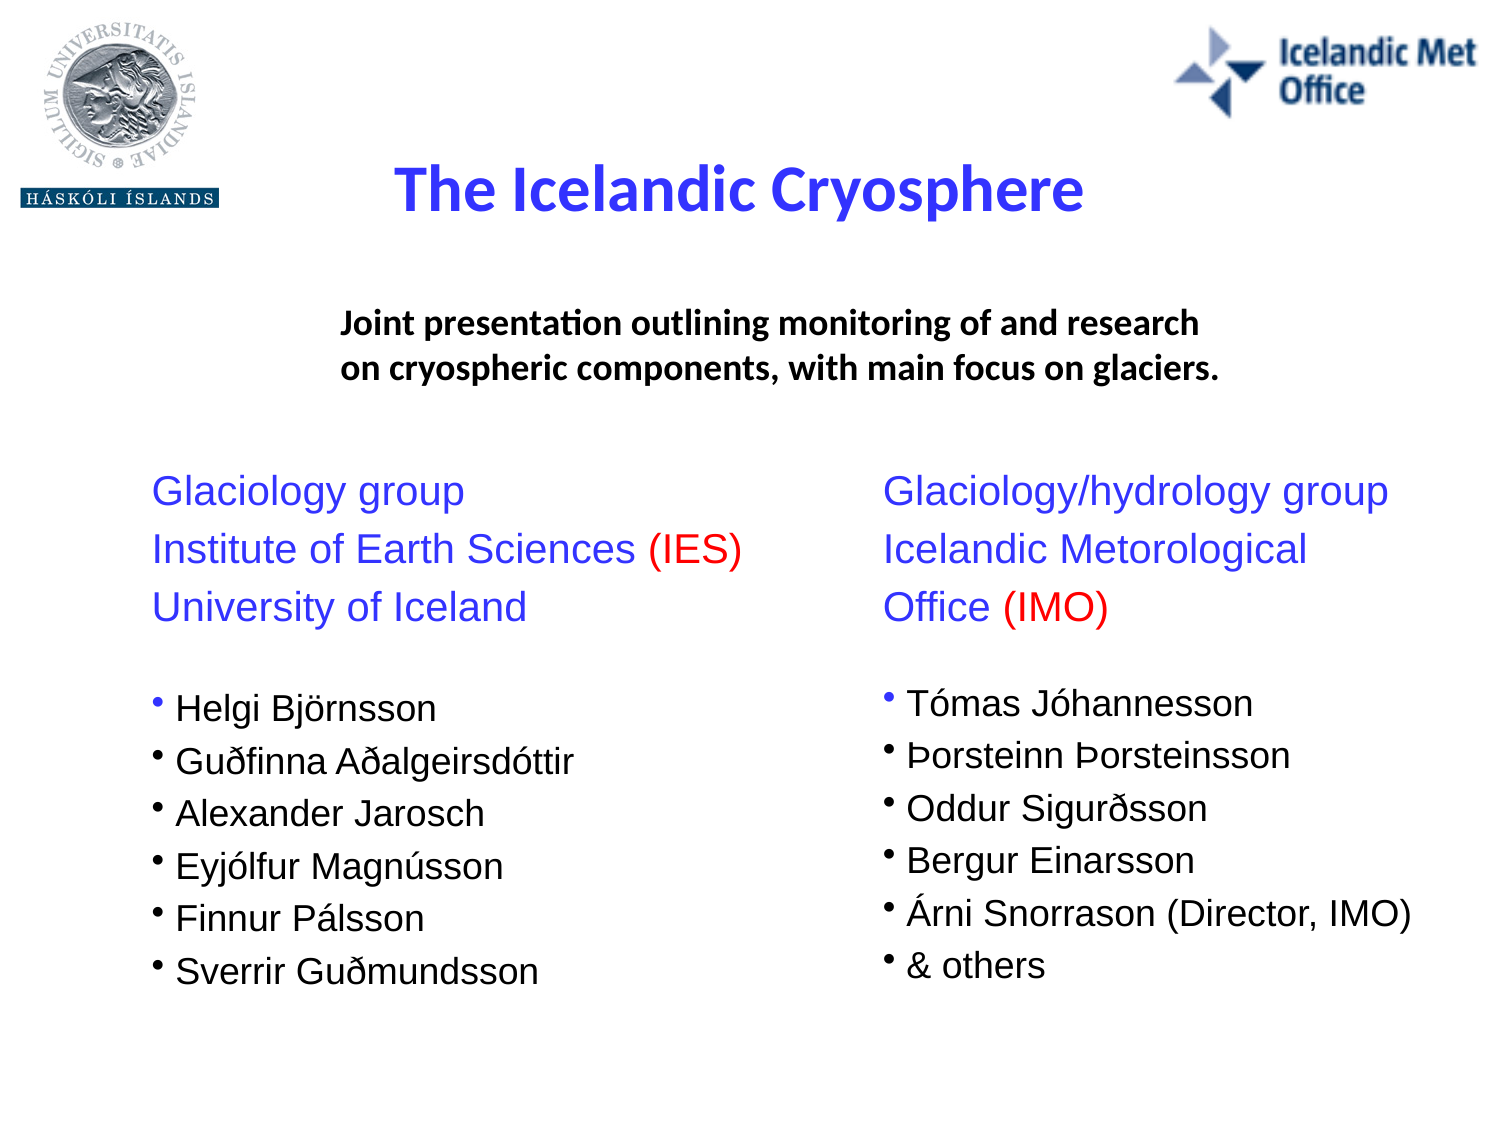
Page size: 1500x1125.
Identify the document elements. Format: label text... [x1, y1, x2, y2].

text_box Glaciology/hydrology group Icelandic Metorological Office (IMO) Tómas Jóhannesson Þorsteinn Þorsteinsson Oddur Sigurðsson Bergur Einarsson Árni Snorrason (Director, IMO) & others [868, 456, 1483, 905]
text_box Joint presentation outlining monitoring of and research on cryospheric components, with main focus on glaciers. [325, 290, 1236, 396]
picture [20, 1, 219, 209]
text_box Glaciology group Institute of Earth Sciences (IES) University of Iceland Helgi Björnsson Guðfinna Aðalgeirsdóttir Alexander Jarosch Eyjólfur Magnússon Finnur Pálsson Sverrir Guðmundsson [136, 456, 821, 1047]
picture [190, 192, 201, 205]
text_box The Icelandic Cryosphere [379, 137, 1102, 232]
picture [204, 193, 212, 204]
picture [1152, 6, 1495, 138]
